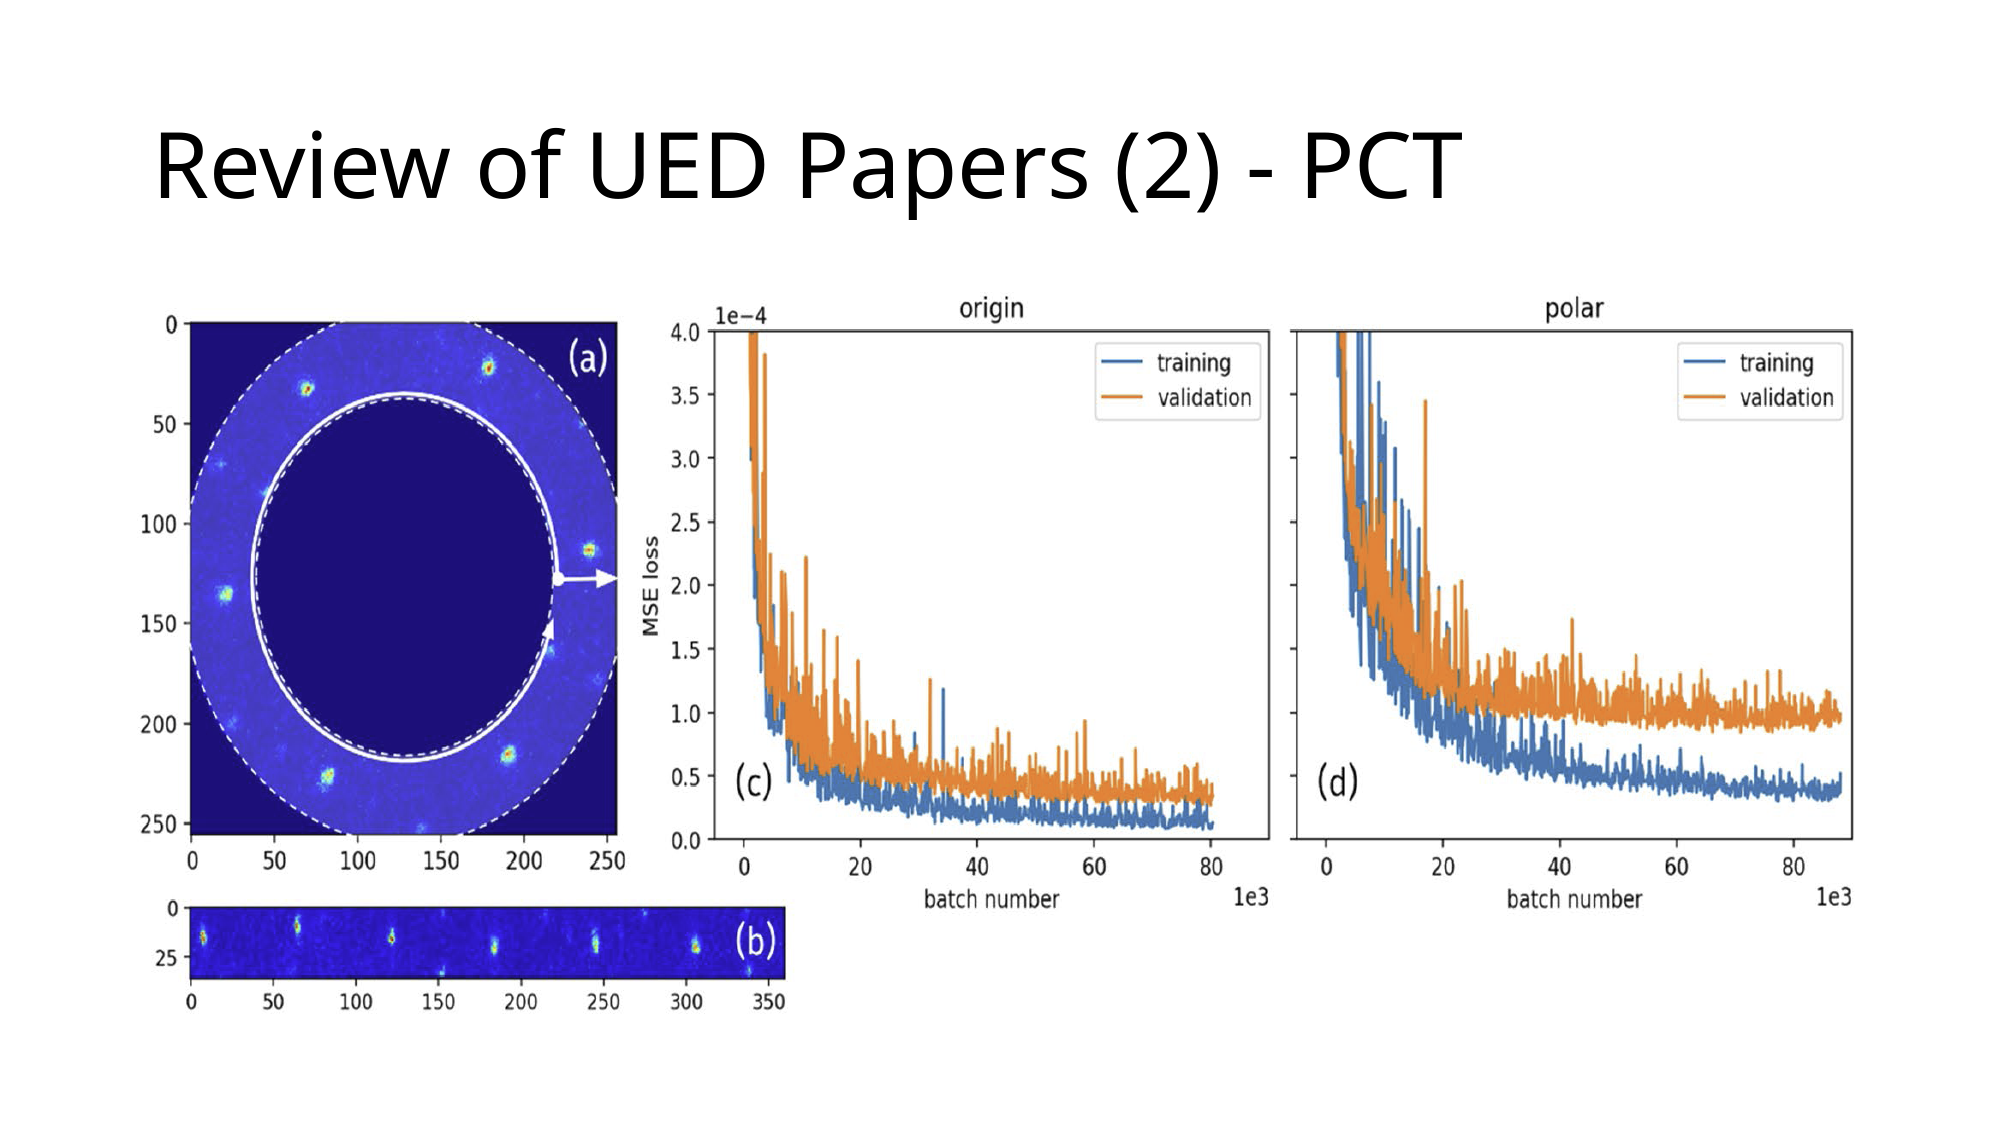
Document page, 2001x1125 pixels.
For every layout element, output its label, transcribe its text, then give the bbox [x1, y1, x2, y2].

title Review of UED Papers (2) - PCT [137, 59, 1863, 278]
picture [137, 292, 1855, 1014]
